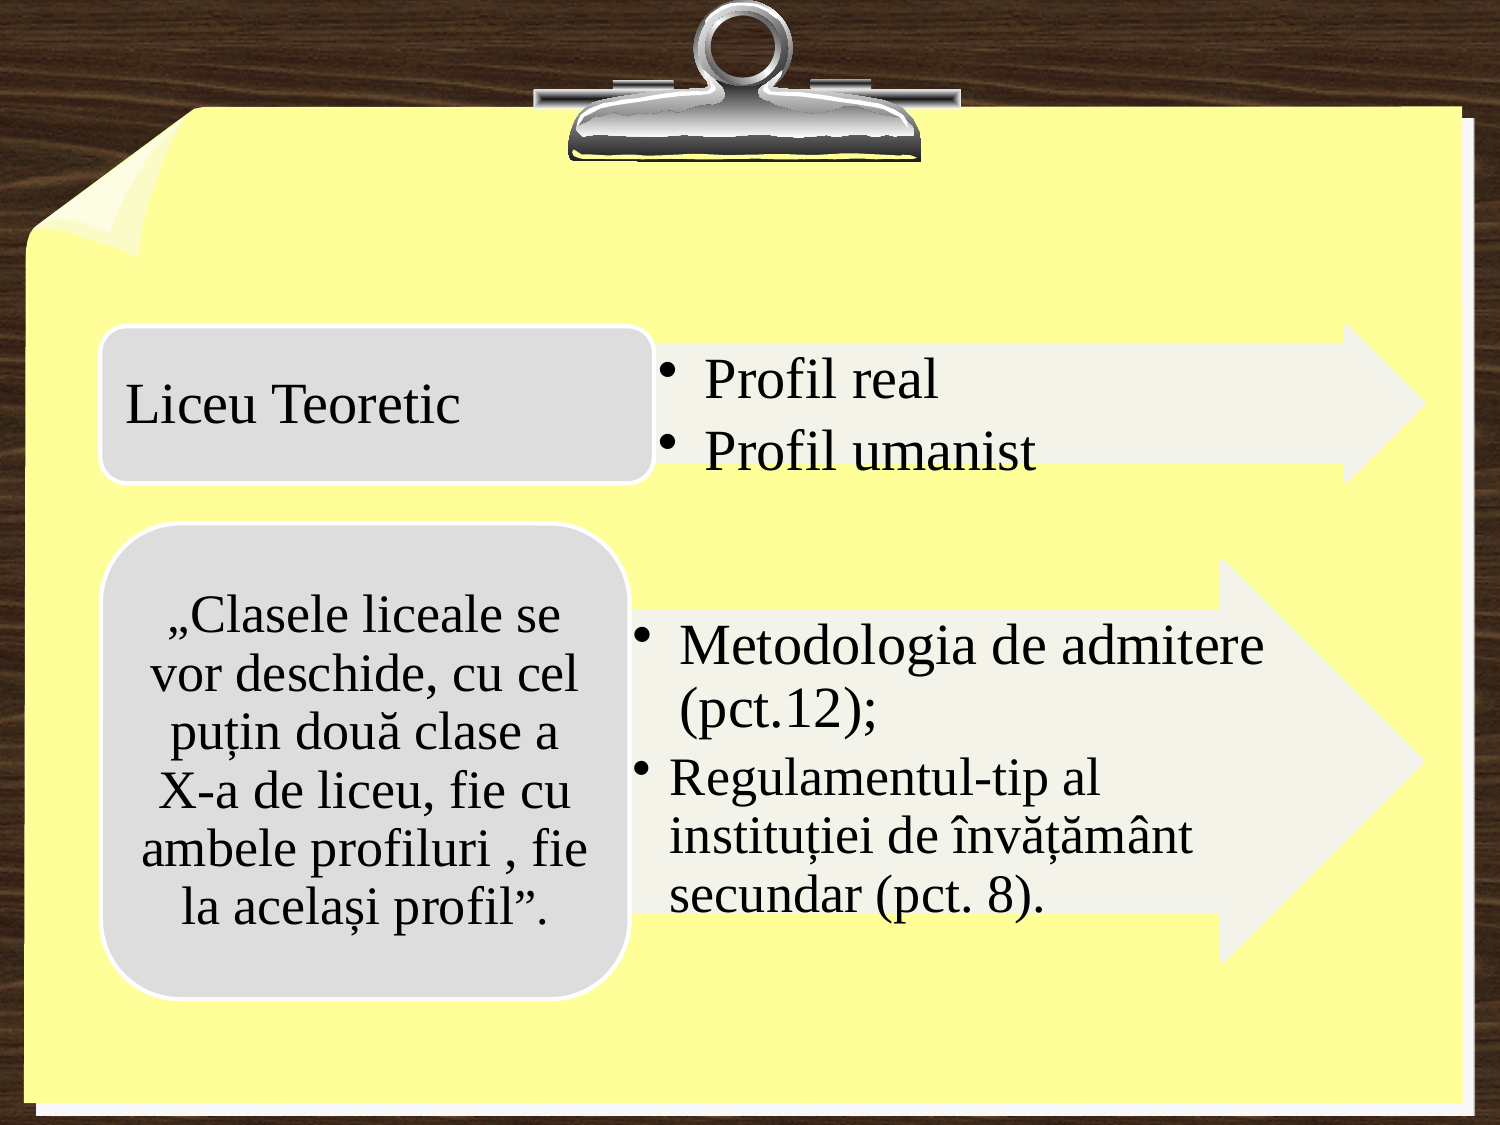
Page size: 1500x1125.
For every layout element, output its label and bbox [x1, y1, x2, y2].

picture [710, 15, 775, 78]
list [100, 326, 1424, 1000]
picture [0, 0, 1500, 1125]
